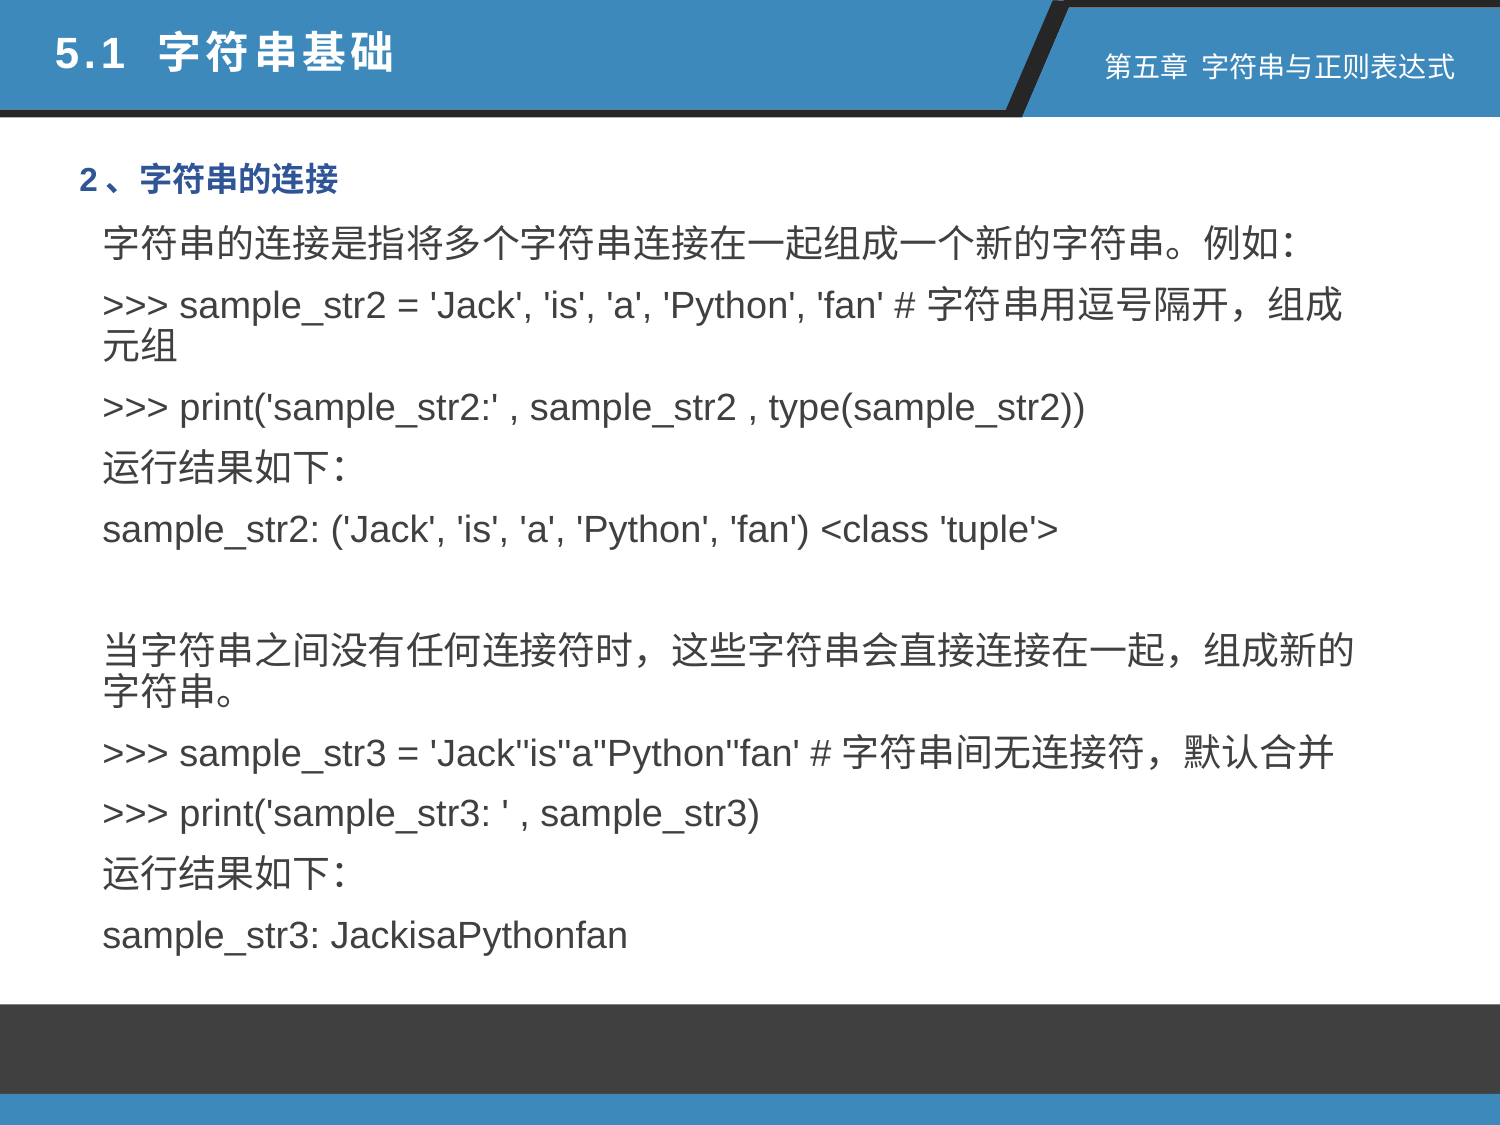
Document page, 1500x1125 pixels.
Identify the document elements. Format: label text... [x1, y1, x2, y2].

list 2、字符串的连接 [64, 155, 1229, 245]
text_box 第五章 字符串与正则表达式 [1070, 41, 1500, 91]
text_box 5.1 字符串基础 [40, 17, 628, 85]
list 字符串的连接是指将多个字符串连接在一起组成一个新的字符串。例如： >>> sample_str2 = 'Jack', 'is', 'a', 'Python', 'fan' #字符串用逗号隔开，组成元组 >>> print('sample_str2:' , sample_str2 , type(sample_str2)) 运行结果如下： sample_str2: ('Jack', 'is', 'a', 'Python', 'fan') <class 'tuple'> 当字符串之间没有任何连接符时，这些字符串会直接连接在一起，组成新的字符串。 >>> sample_str3 = 'Jack''is''a''Python''fan' #字符串间无连接符，默认合并 >>> print('sample_str3: ' , sample_str3) 运行结果如下： sample_str3: JackisaPythonfan [87, 217, 1382, 977]
